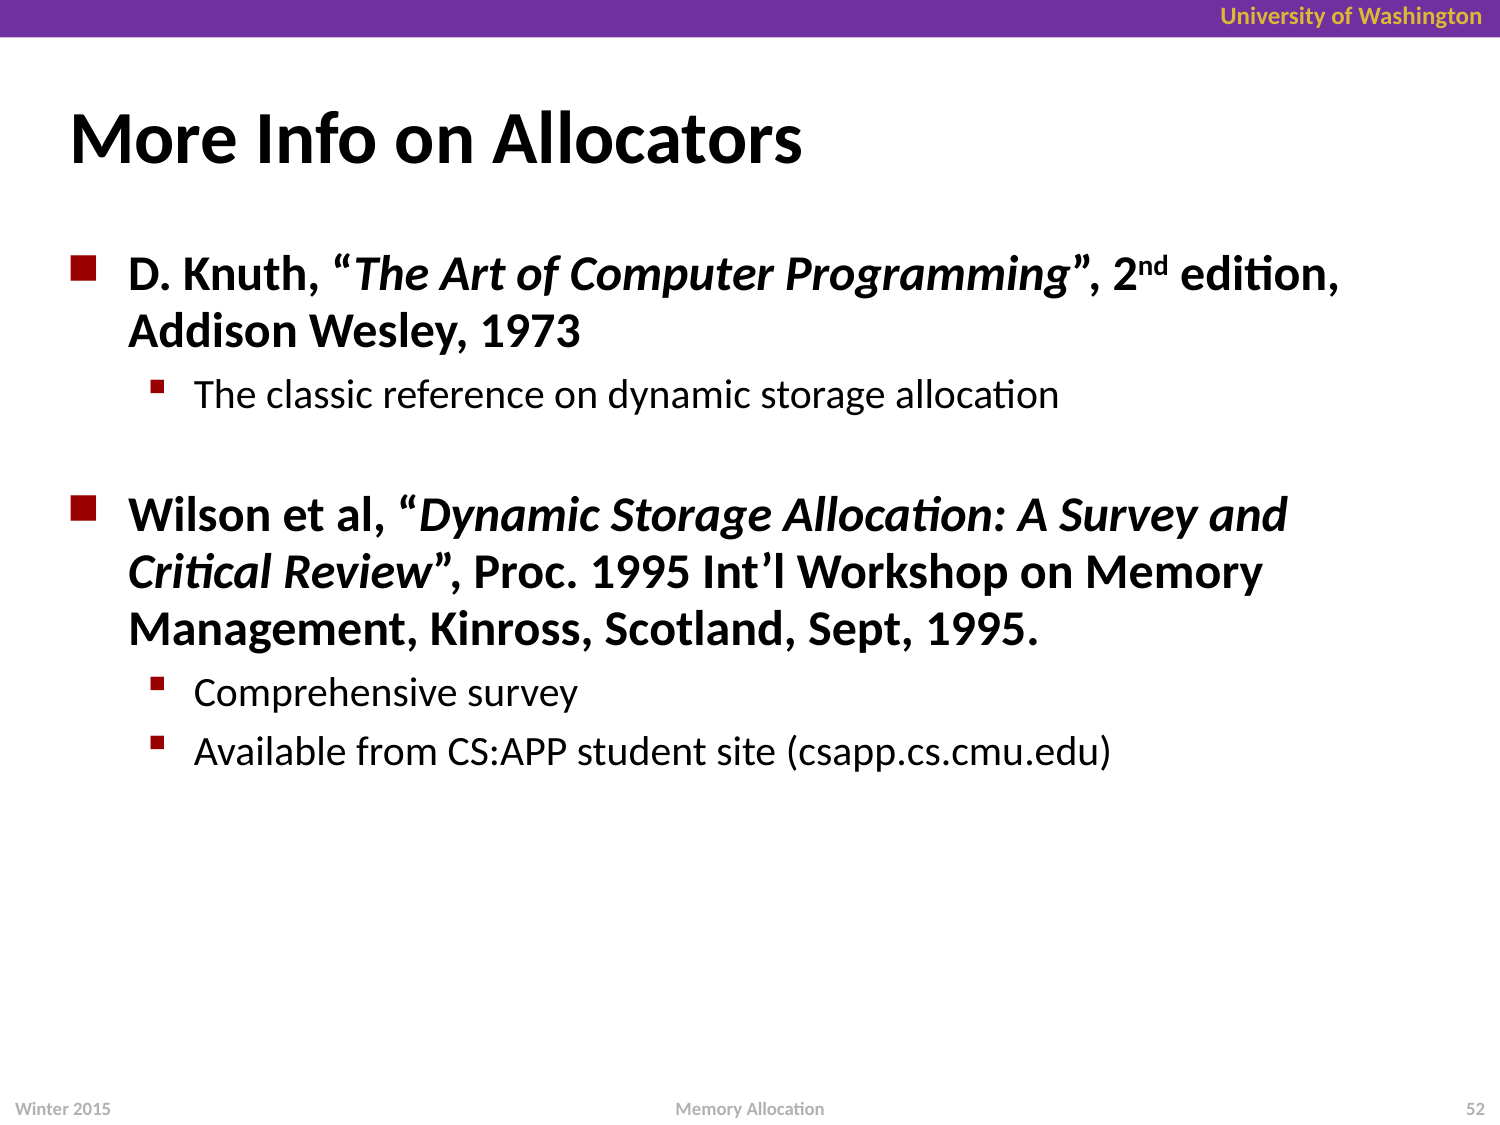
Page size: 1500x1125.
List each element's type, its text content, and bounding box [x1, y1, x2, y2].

slide_number Winter 2015 [0, 1077, 450, 1125]
footer Memory Allocation [512, 1077, 988, 1125]
slide_number 52 [1400, 1077, 1500, 1125]
list D. Knuth, “The Art of Computer Programming”, 2nd edition, Addison Wesley, 1973 The classic reference on dynamic storage allocation Wilson et al, “Dynamic Storage Allocation: A Survey and Critical Review”, Proc. 1995 Int’l Workshop on Memory Management, Kinross, Scotland, Sept, 1995. Comprehensive survey Available from CS:APP student site (csapp.cs.cmu.edu) [56, 237, 1458, 1038]
title More Info on Allocators [53, 49, 1351, 231]
